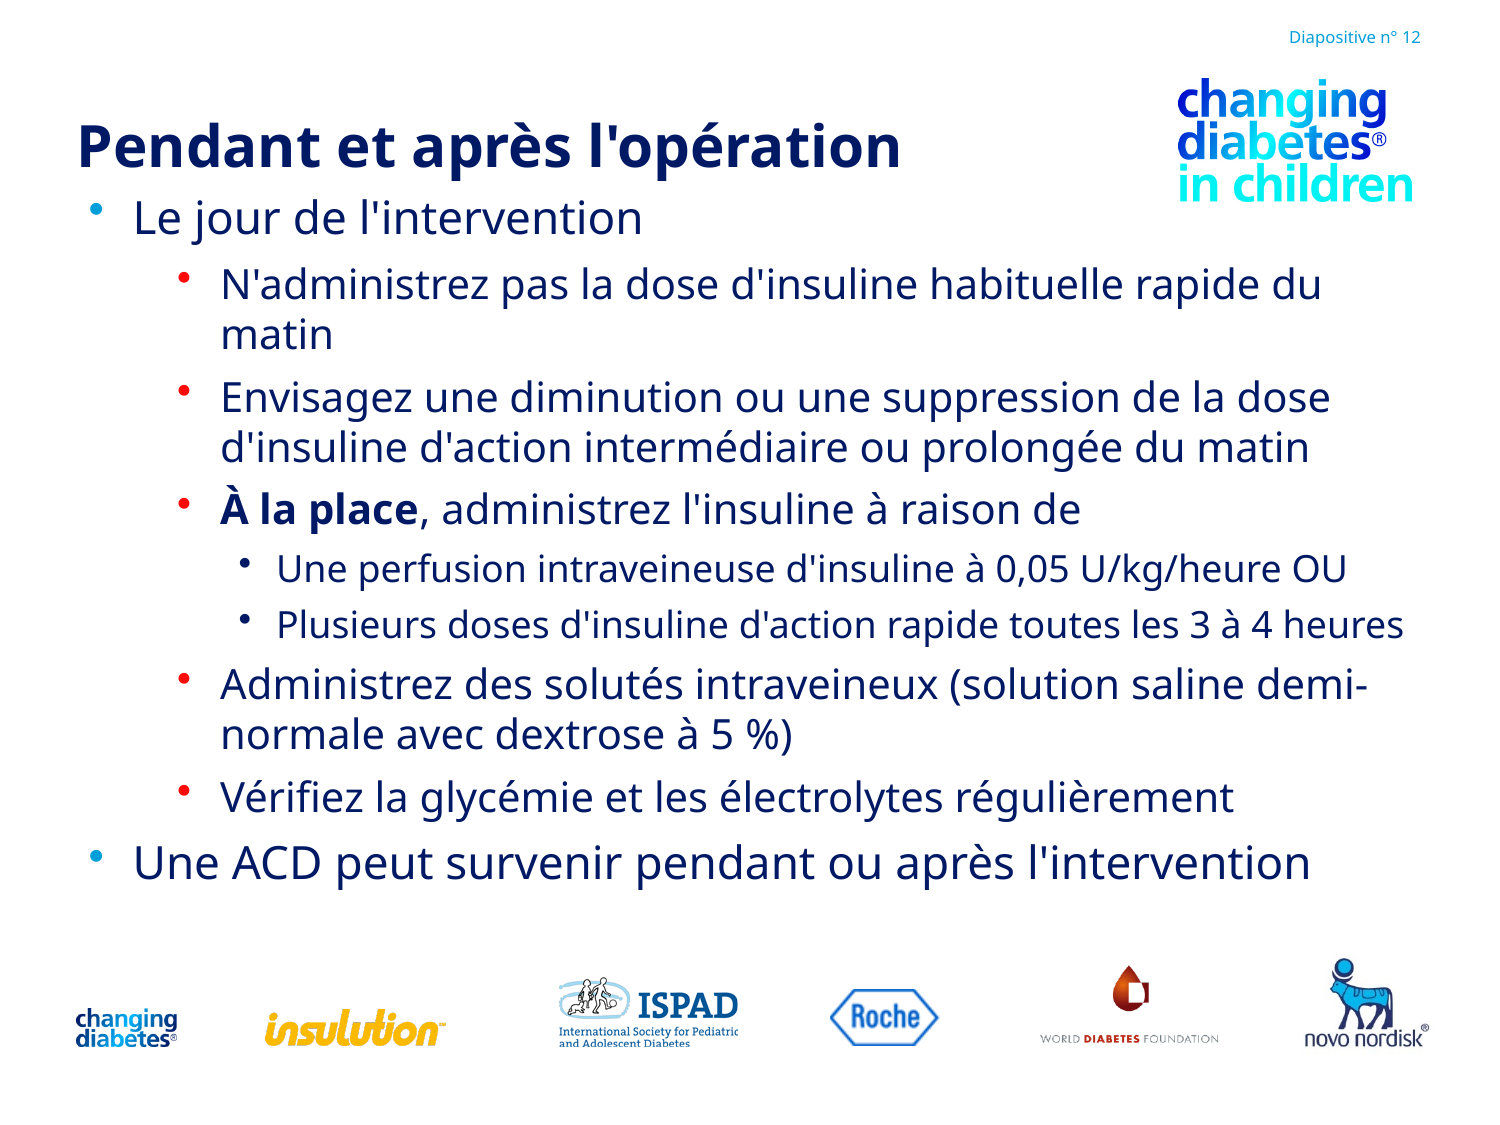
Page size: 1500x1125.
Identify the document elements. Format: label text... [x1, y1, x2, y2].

picture [265, 1009, 446, 1046]
picture [1040, 965, 1218, 1043]
picture [1178, 77, 1412, 202]
picture [76, 1008, 177, 1047]
picture [1280, 933, 1447, 1071]
list Le jour de l'intervention N'administrez pas la dose d'insuline habituelle rapide du matin Envisagez une diminution ou une suppression de la dose d'insuline d'action intermédiaire ou prolongée du matin À la place, administrez l'insuline à raison de Une perfusion intraveineuse d'insuline à 0,05 U/kg/heure OU Plusieurs doses d'insuline d'action rapide toutes les 3 à 4 heures Administrez des solutés intraveineux (solution saline demi-normale avec dextrose à 5 %) Vérifiez la glycémie et les électrolytes régulièrement Une ACD peut survenir pendant ou après l'intervention [88, 184, 1432, 797]
picture [559, 977, 738, 1047]
slide_number Diapositive n° 12 [1272, 0, 1422, 78]
title Pendant et après l'opération [76, 77, 1162, 210]
picture [830, 989, 940, 1046]
